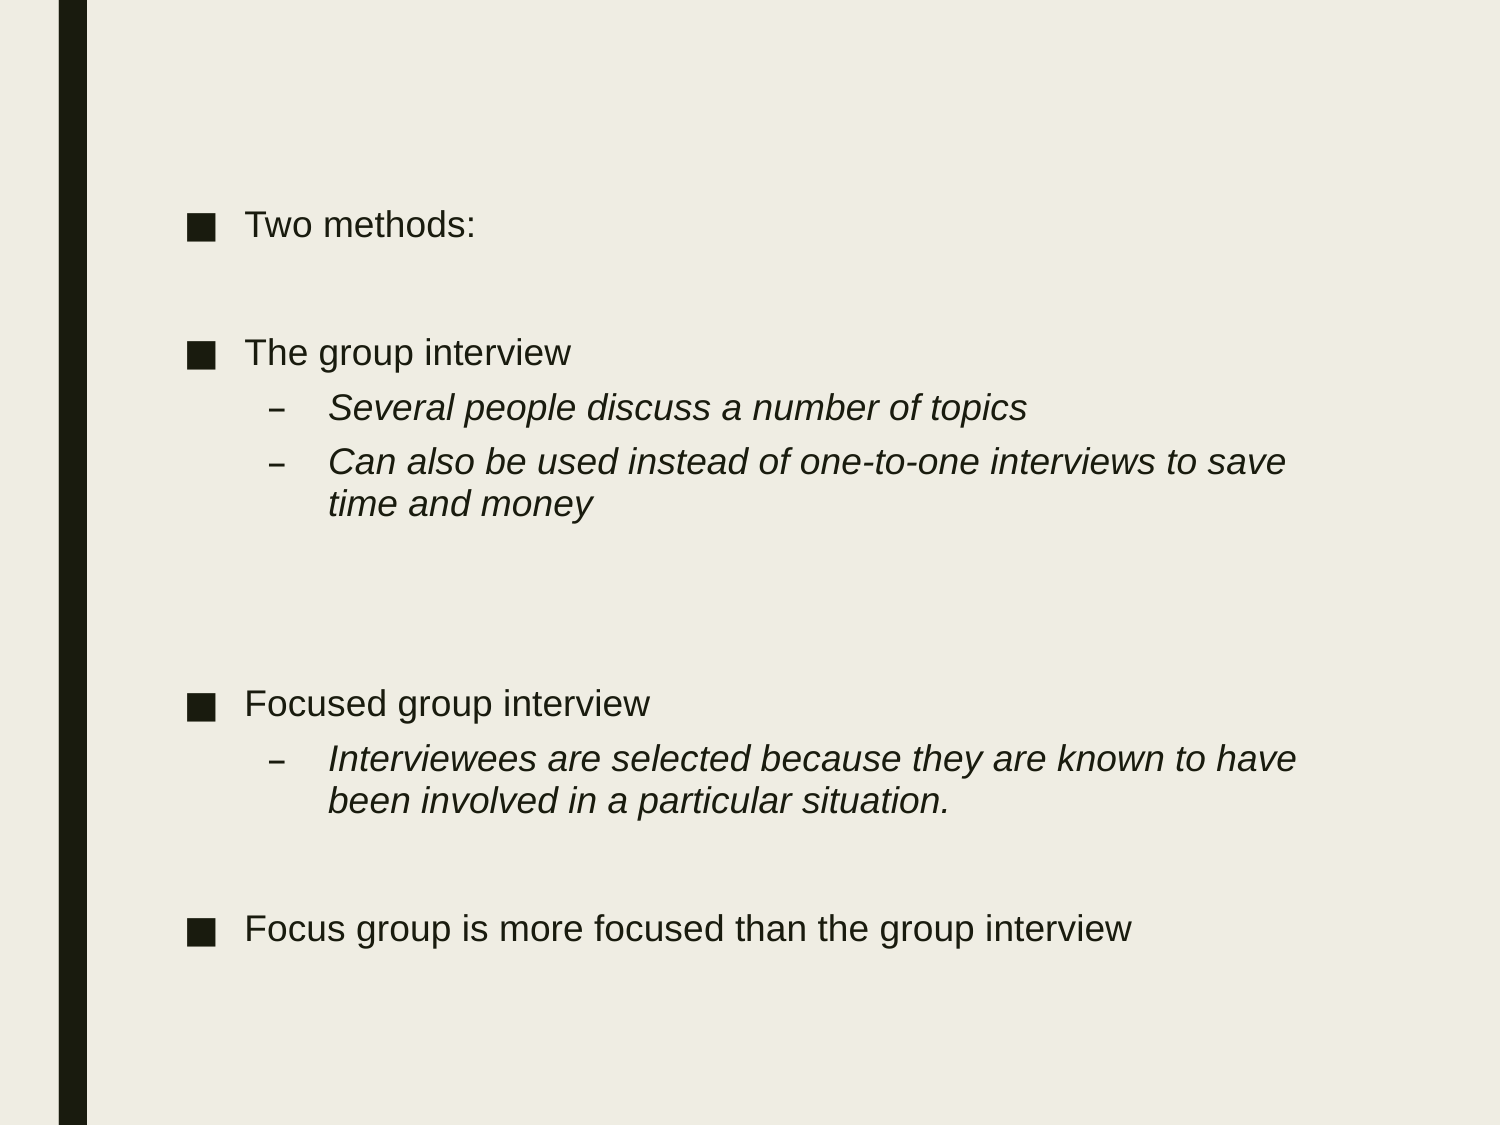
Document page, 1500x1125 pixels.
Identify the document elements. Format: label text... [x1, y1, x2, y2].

list Two methods: The group interview Several people discuss a number of topics Can also be used instead of one-to-one interviews to save time and money Focused group interview Interviewees are selected because they are known to have been involved in a particular situation. Focus group is more focused than the group interview [168, 196, 1351, 963]
